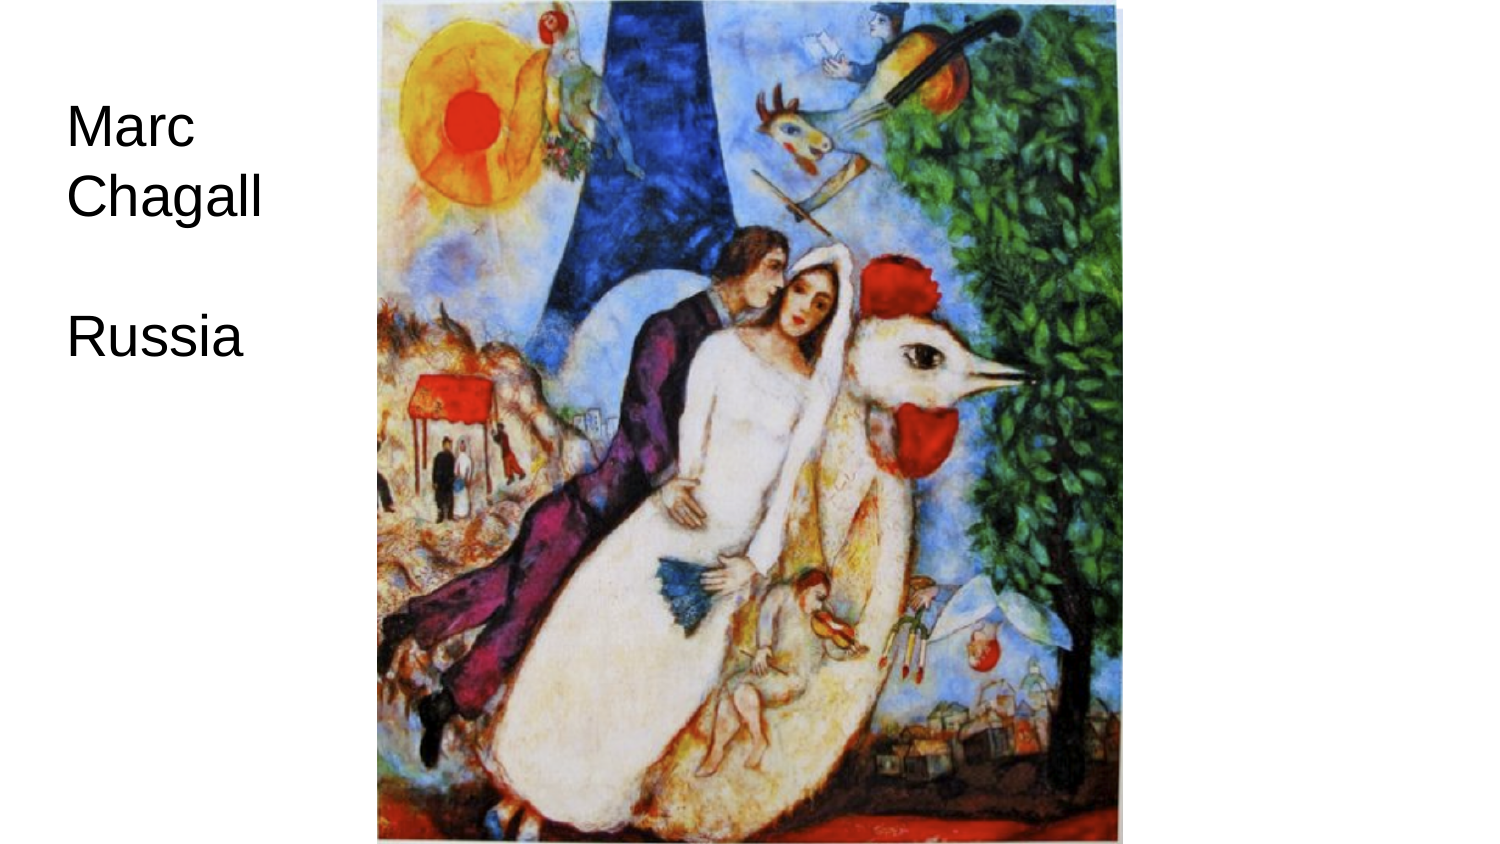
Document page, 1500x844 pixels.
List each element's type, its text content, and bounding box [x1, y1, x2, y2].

title Marc Chagall Russia [51, 72, 362, 438]
picture [376, 0, 1124, 844]
